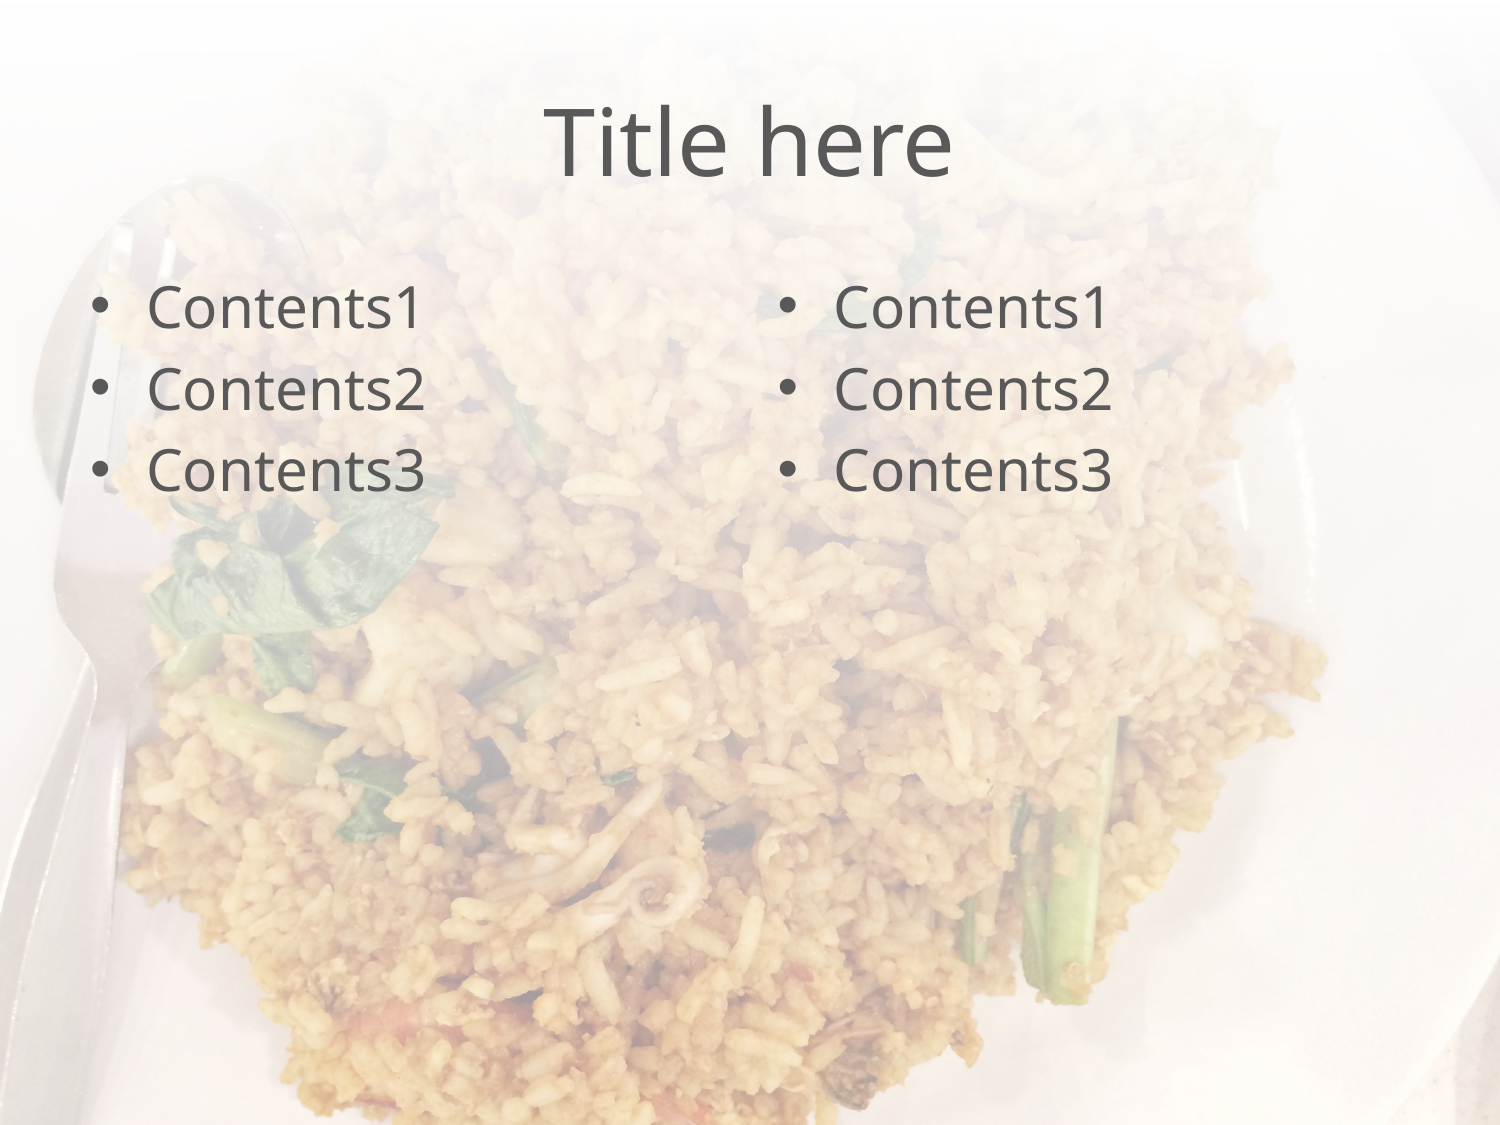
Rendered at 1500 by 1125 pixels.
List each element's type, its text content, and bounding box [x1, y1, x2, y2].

list Contents1 Contents2 Contents3 [762, 262, 1425, 1005]
list Contents1 Contents2 Contents3 [75, 262, 738, 1005]
text_box [0, 0, 1500, 1125]
title Title here [75, 45, 1425, 233]
